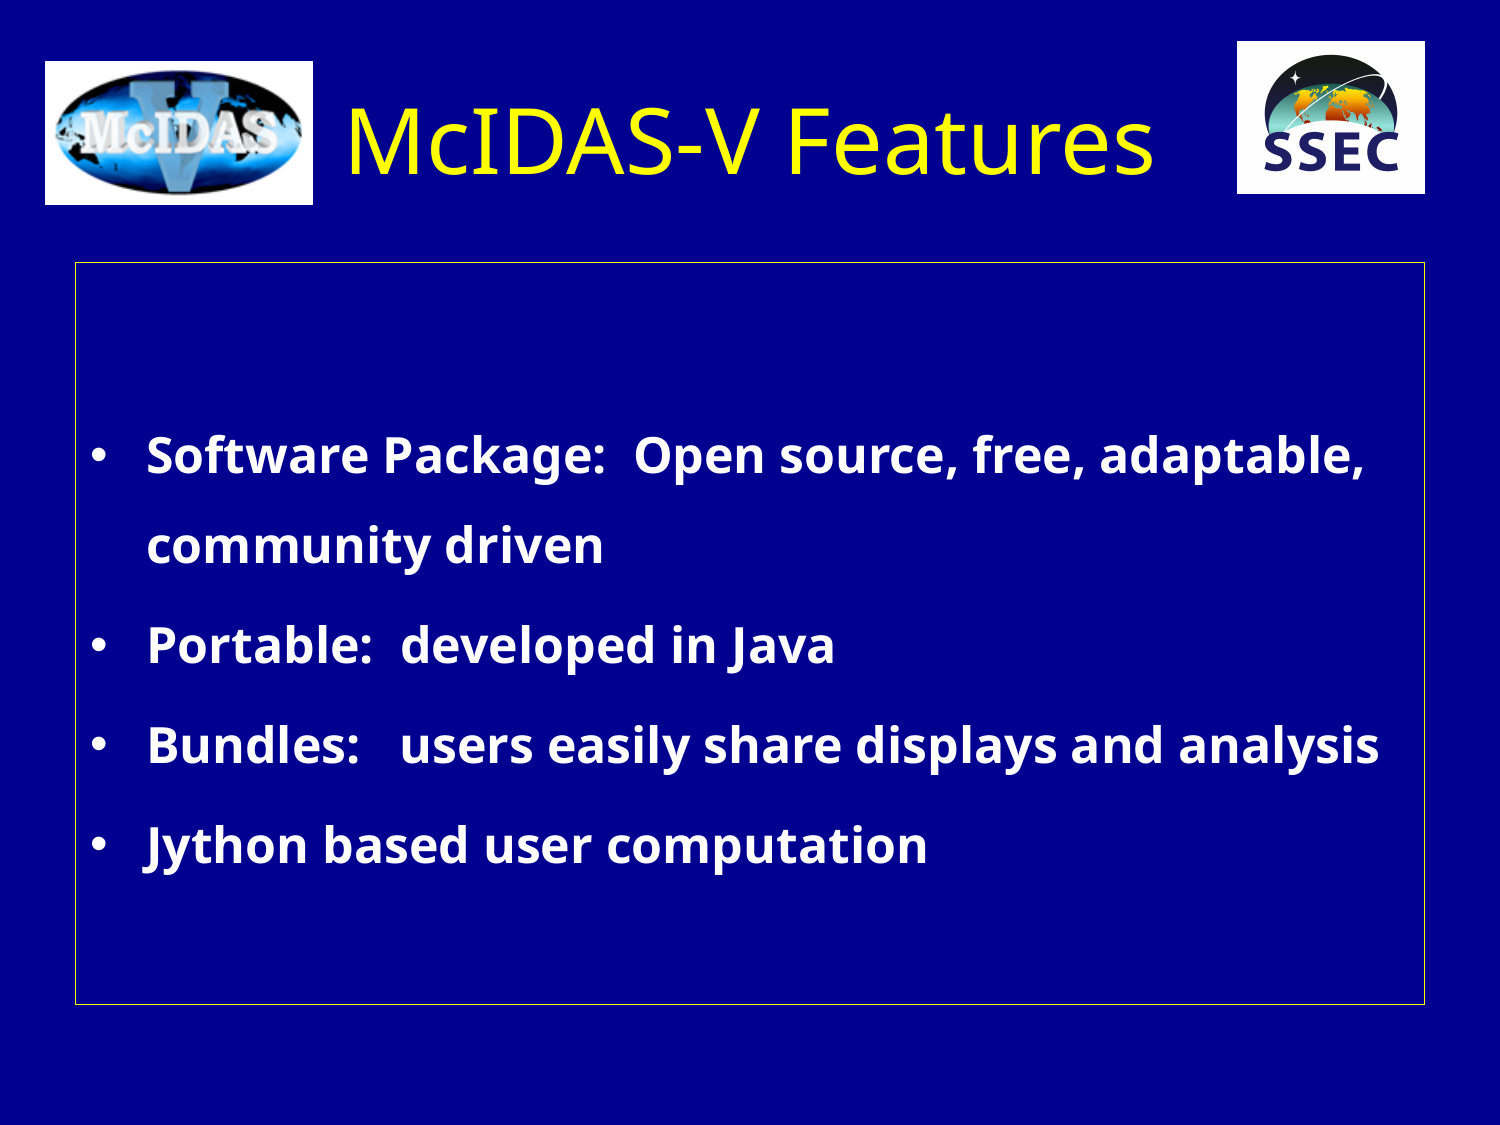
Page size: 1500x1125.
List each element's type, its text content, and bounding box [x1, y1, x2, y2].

picture [1237, 41, 1426, 195]
title McIDAS-V Features [75, 75, 1425, 262]
list Software Package: Open source, free, adaptable, community driven Portable: developed in Java Bundles: users easily share displays and analysis Jython based user computation [75, 262, 1425, 1005]
picture [44, 61, 314, 205]
